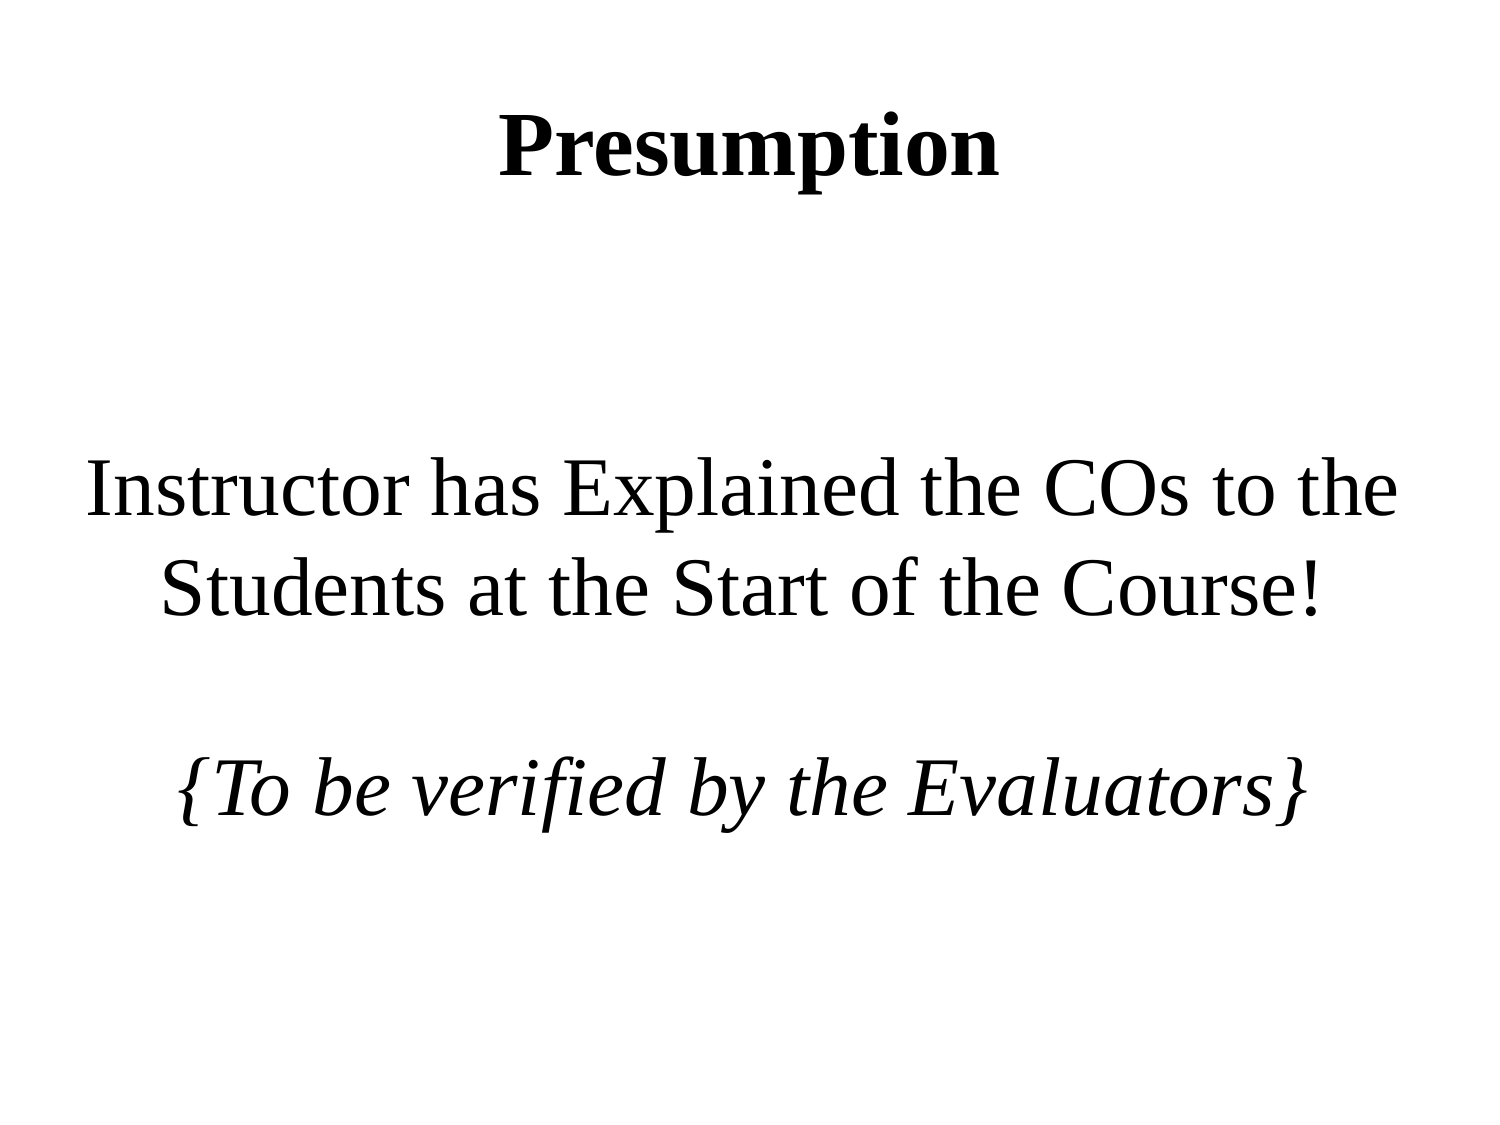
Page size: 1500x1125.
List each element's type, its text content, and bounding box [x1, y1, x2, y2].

text_box Instructor has Explained the COs to the Students at the Start of the Course! {To be verified by the Evaluators} [24, 424, 1463, 840]
title Presumption [75, 45, 1425, 233]
